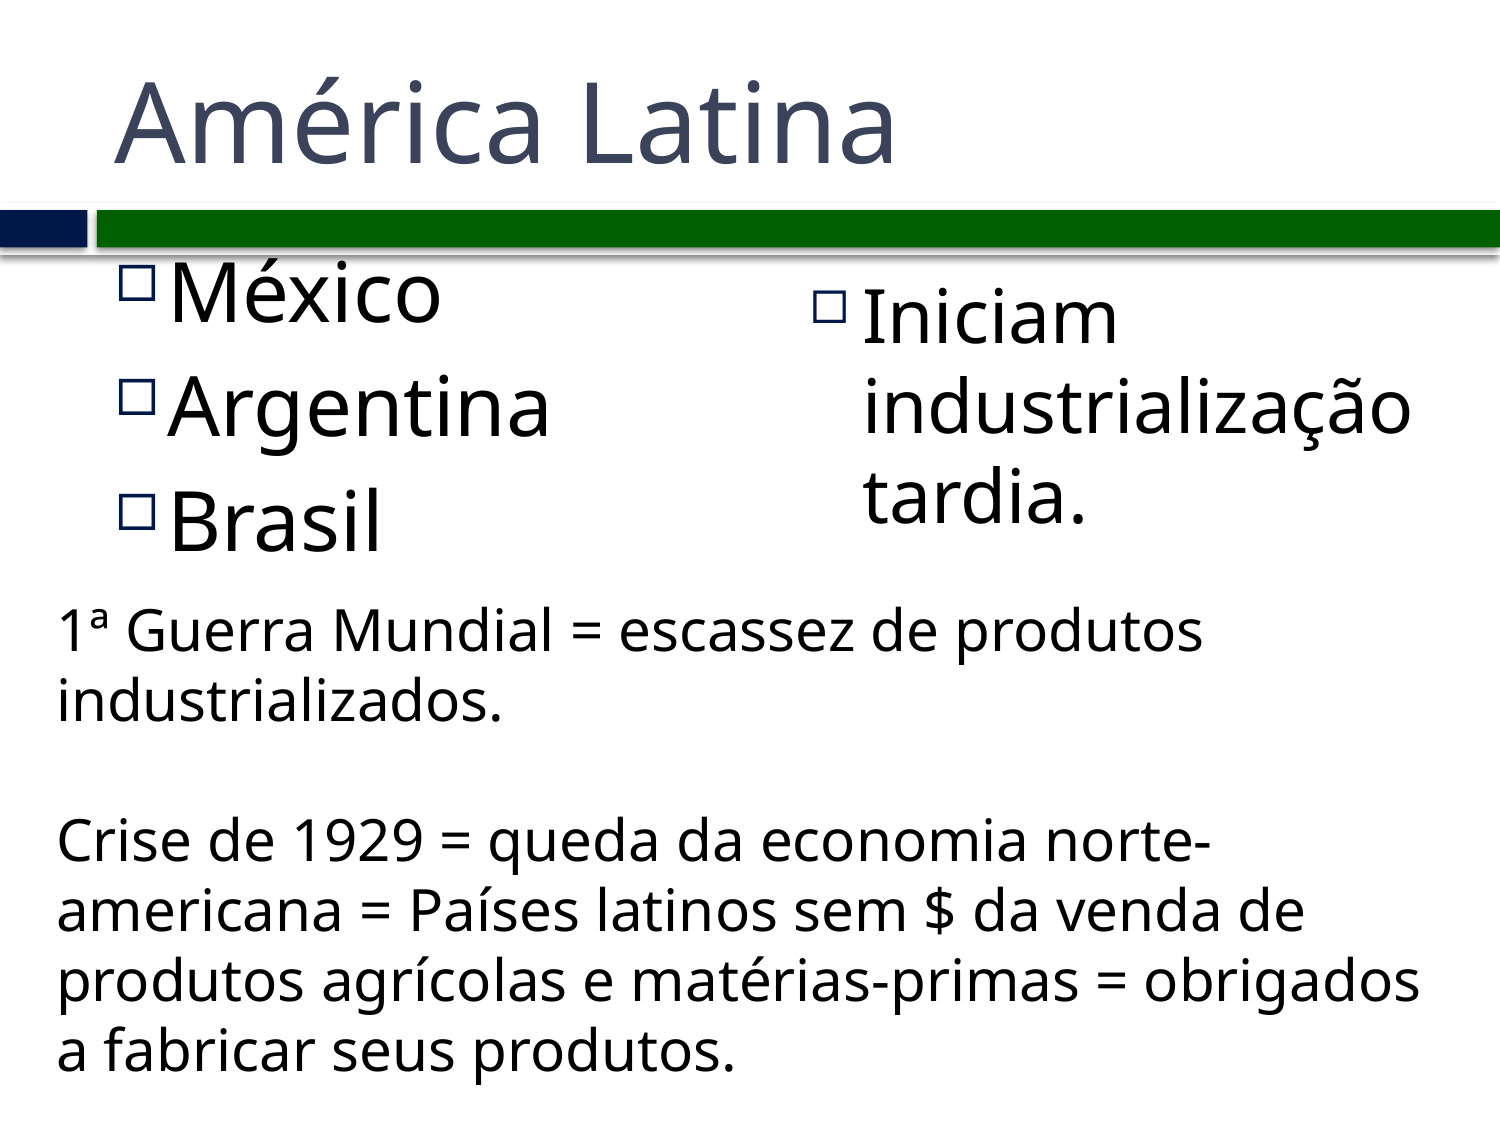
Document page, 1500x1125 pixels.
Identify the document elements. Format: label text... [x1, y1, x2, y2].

list Iniciam industrialização tardia. [794, 260, 1433, 586]
title América Latina [99, 37, 1438, 200]
list México Argentina Brasil [99, 231, 738, 586]
text_box 1ª Guerra Mundial = escassez de produtos industrializados. Crise de 1929 = queda da economia norte-americana = Países latinos sem $ da venda de produtos agrícolas e matérias-primas = obrigados a fabricar seus produtos. Ditaduras Populistas – USA Política da Boa Vizinhaça [41, 586, 1483, 1125]
